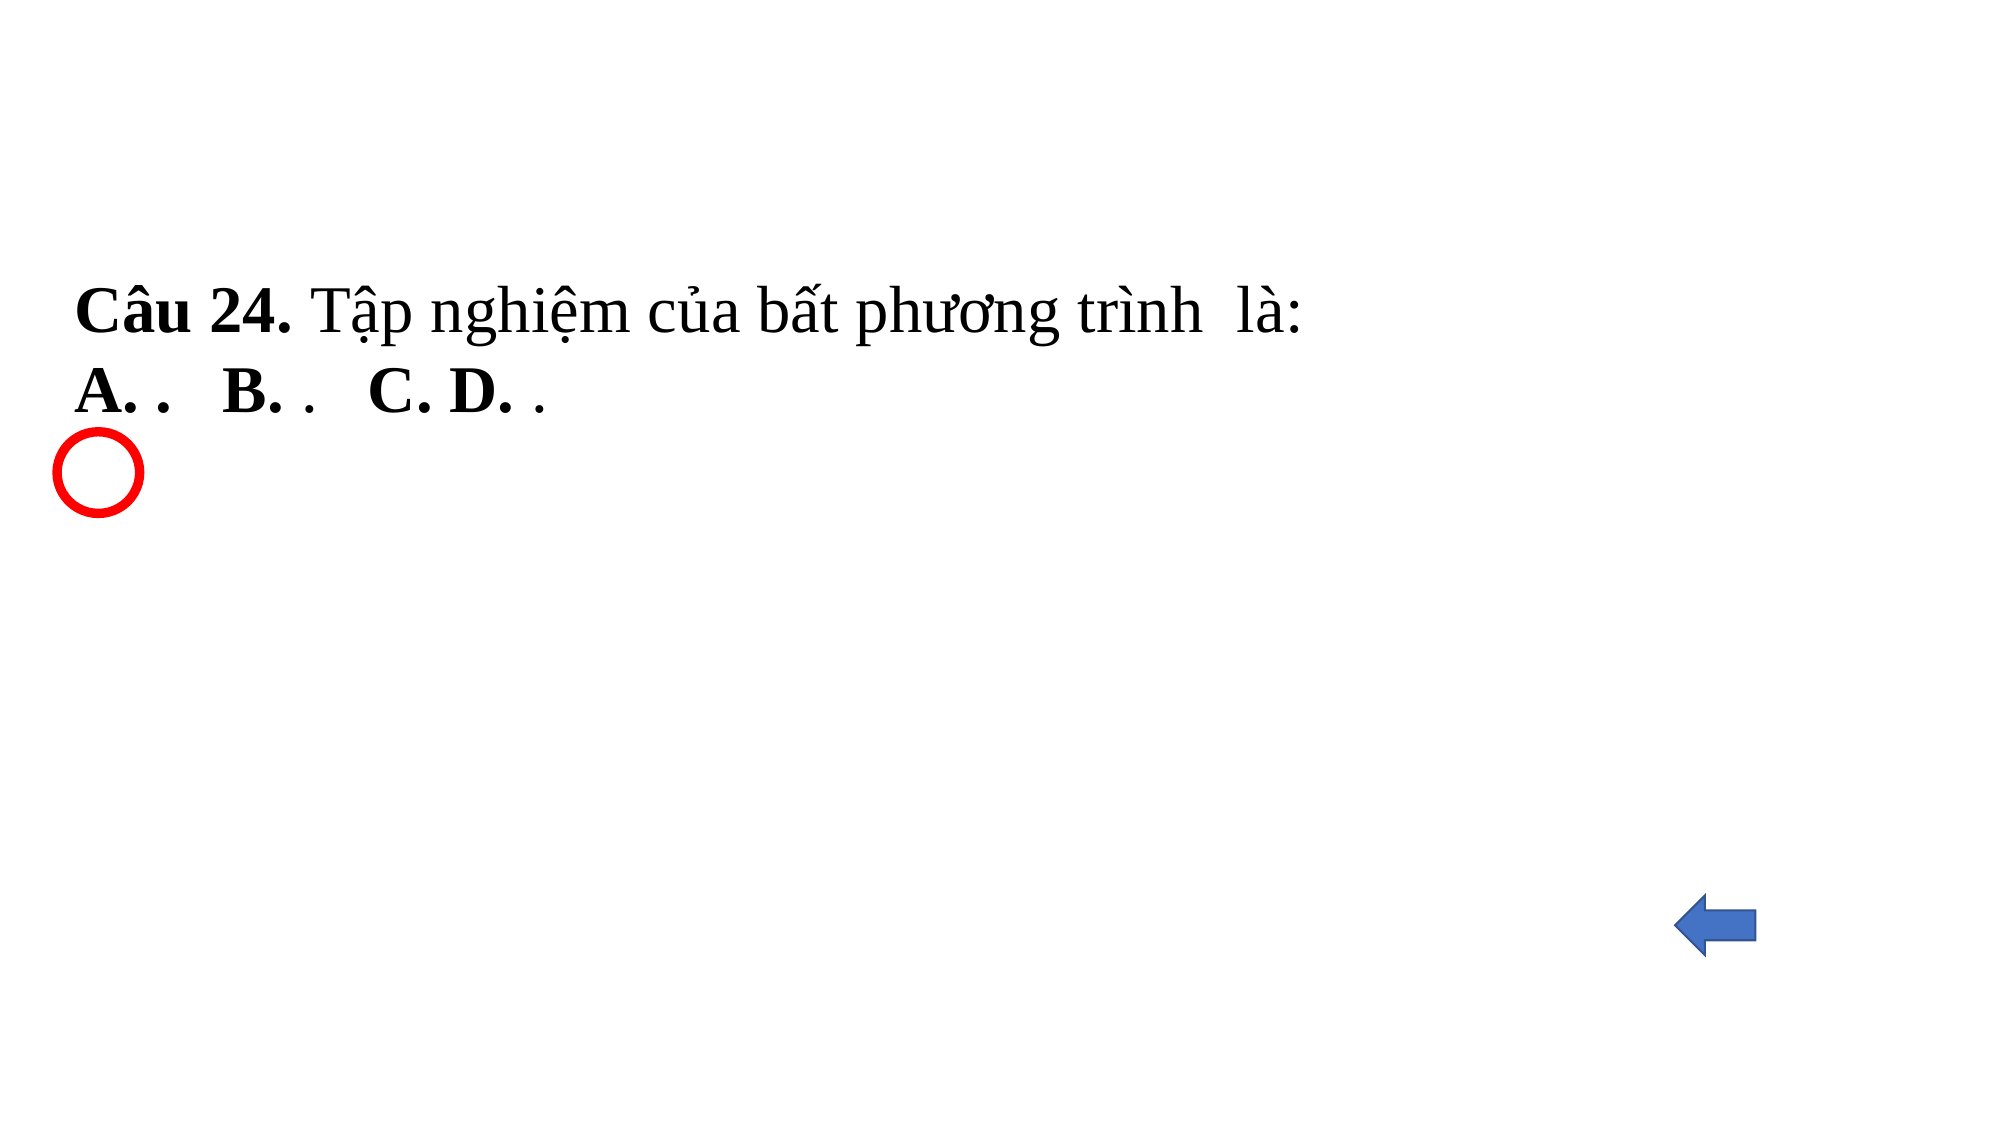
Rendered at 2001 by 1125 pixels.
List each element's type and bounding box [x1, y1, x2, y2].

text_box [1673, 893, 1757, 958]
text_box [56, 430, 141, 515]
